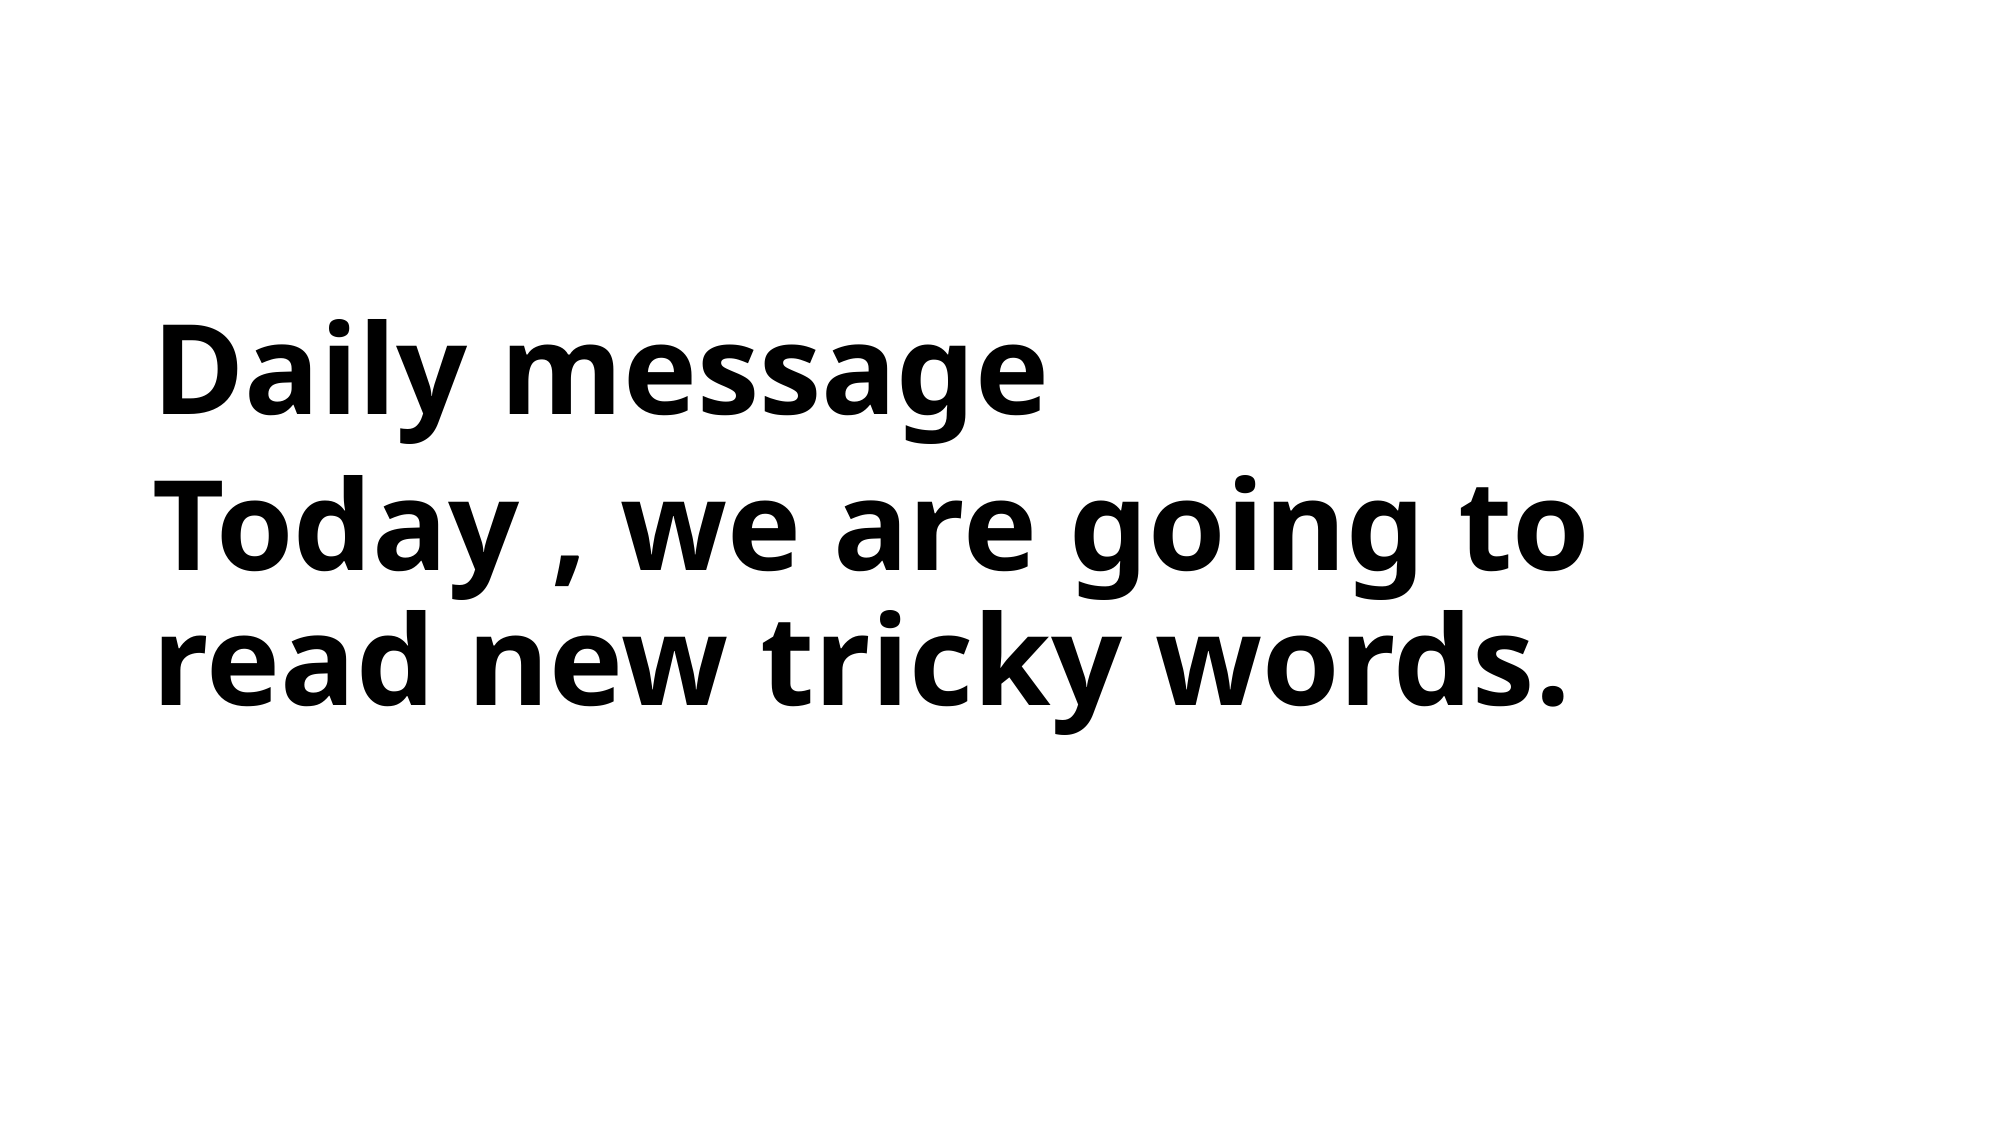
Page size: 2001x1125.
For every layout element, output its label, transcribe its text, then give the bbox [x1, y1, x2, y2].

list Daily message Today , we are going to read new tricky words. [137, 299, 1863, 1014]
